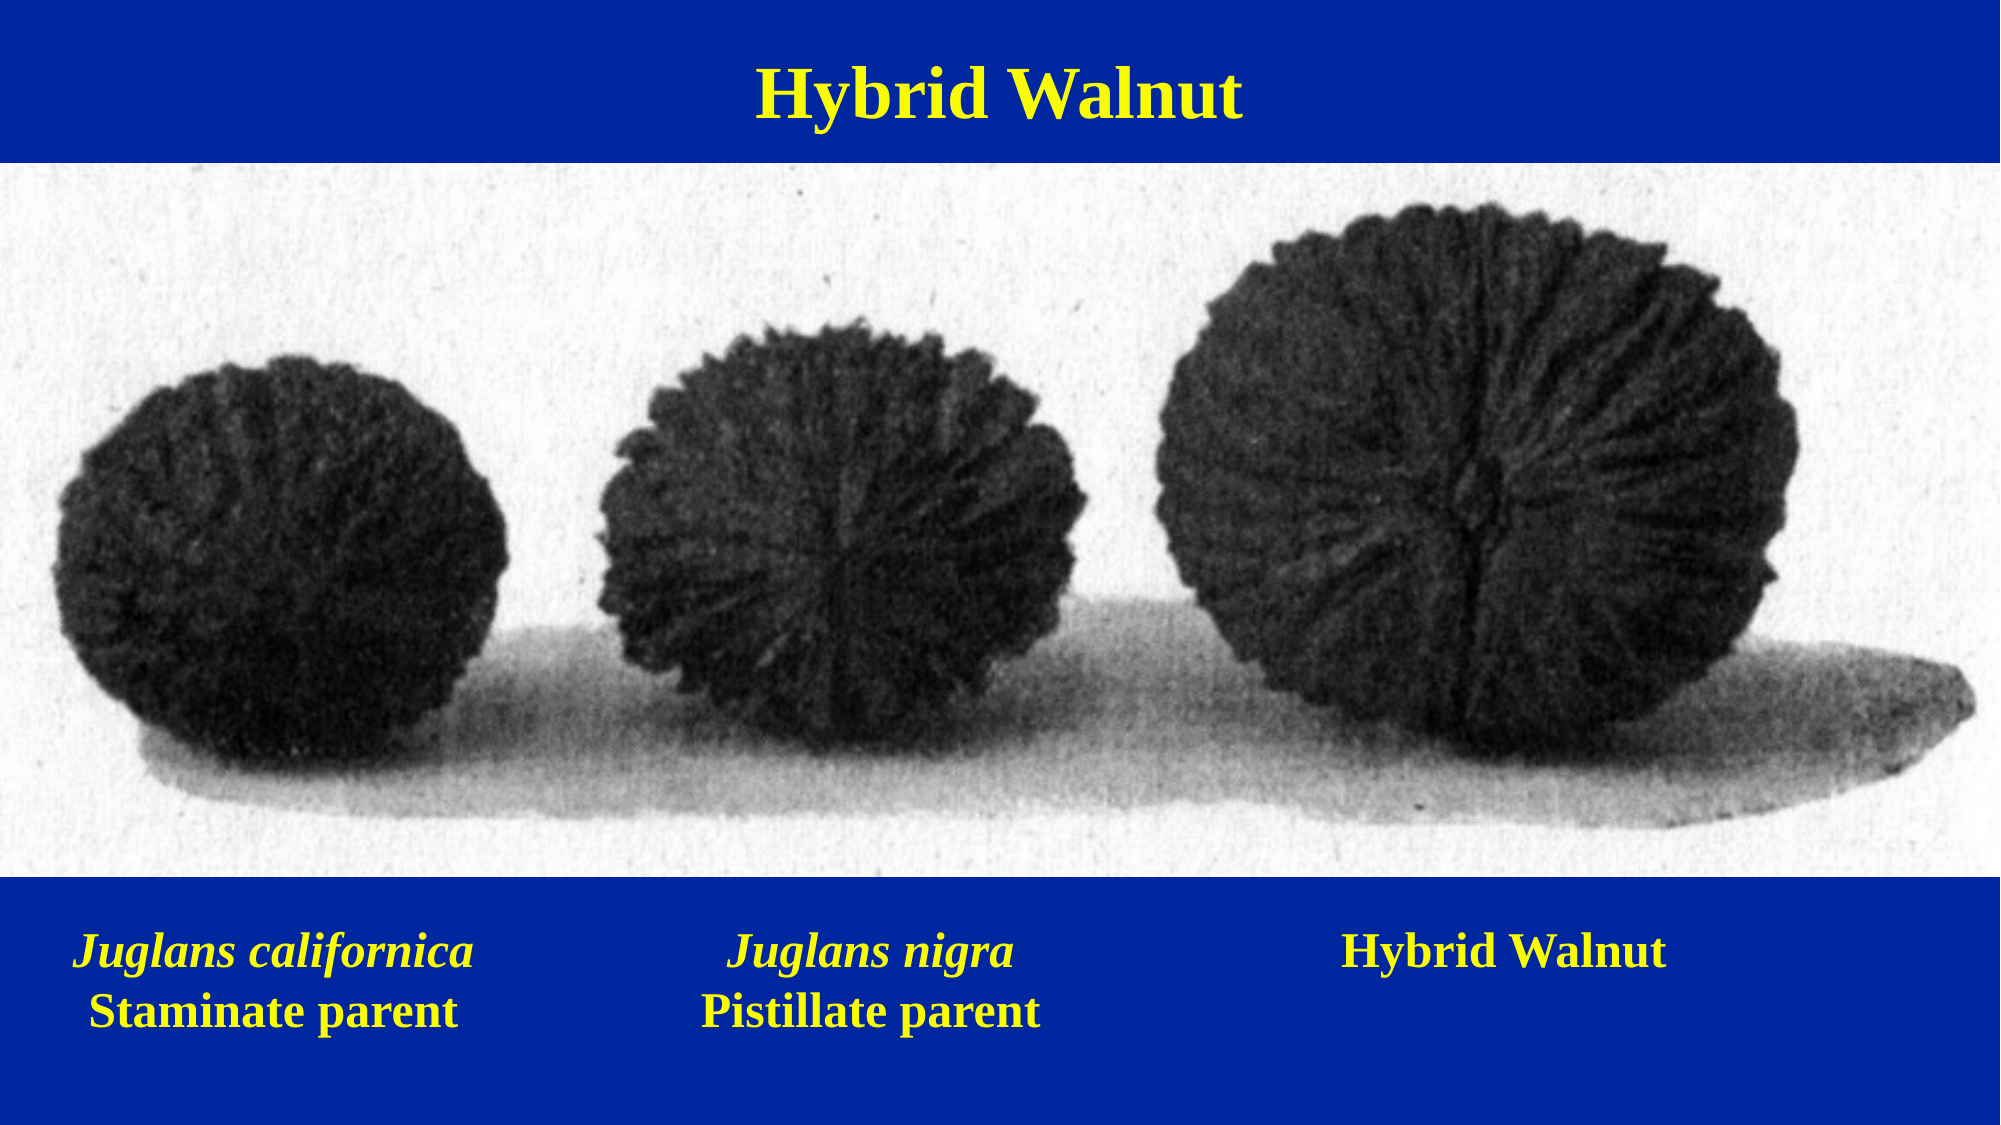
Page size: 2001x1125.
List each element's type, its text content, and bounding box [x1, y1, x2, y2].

text_box Juglans nigra Pistillate parent [623, 910, 1118, 1045]
picture [0, 163, 2000, 877]
title Hybrid Walnut [59, 31, 1941, 146]
text_box Juglans californica Staminate parent [26, 910, 521, 1045]
text_box Hybrid Walnut [1293, 910, 1715, 985]
